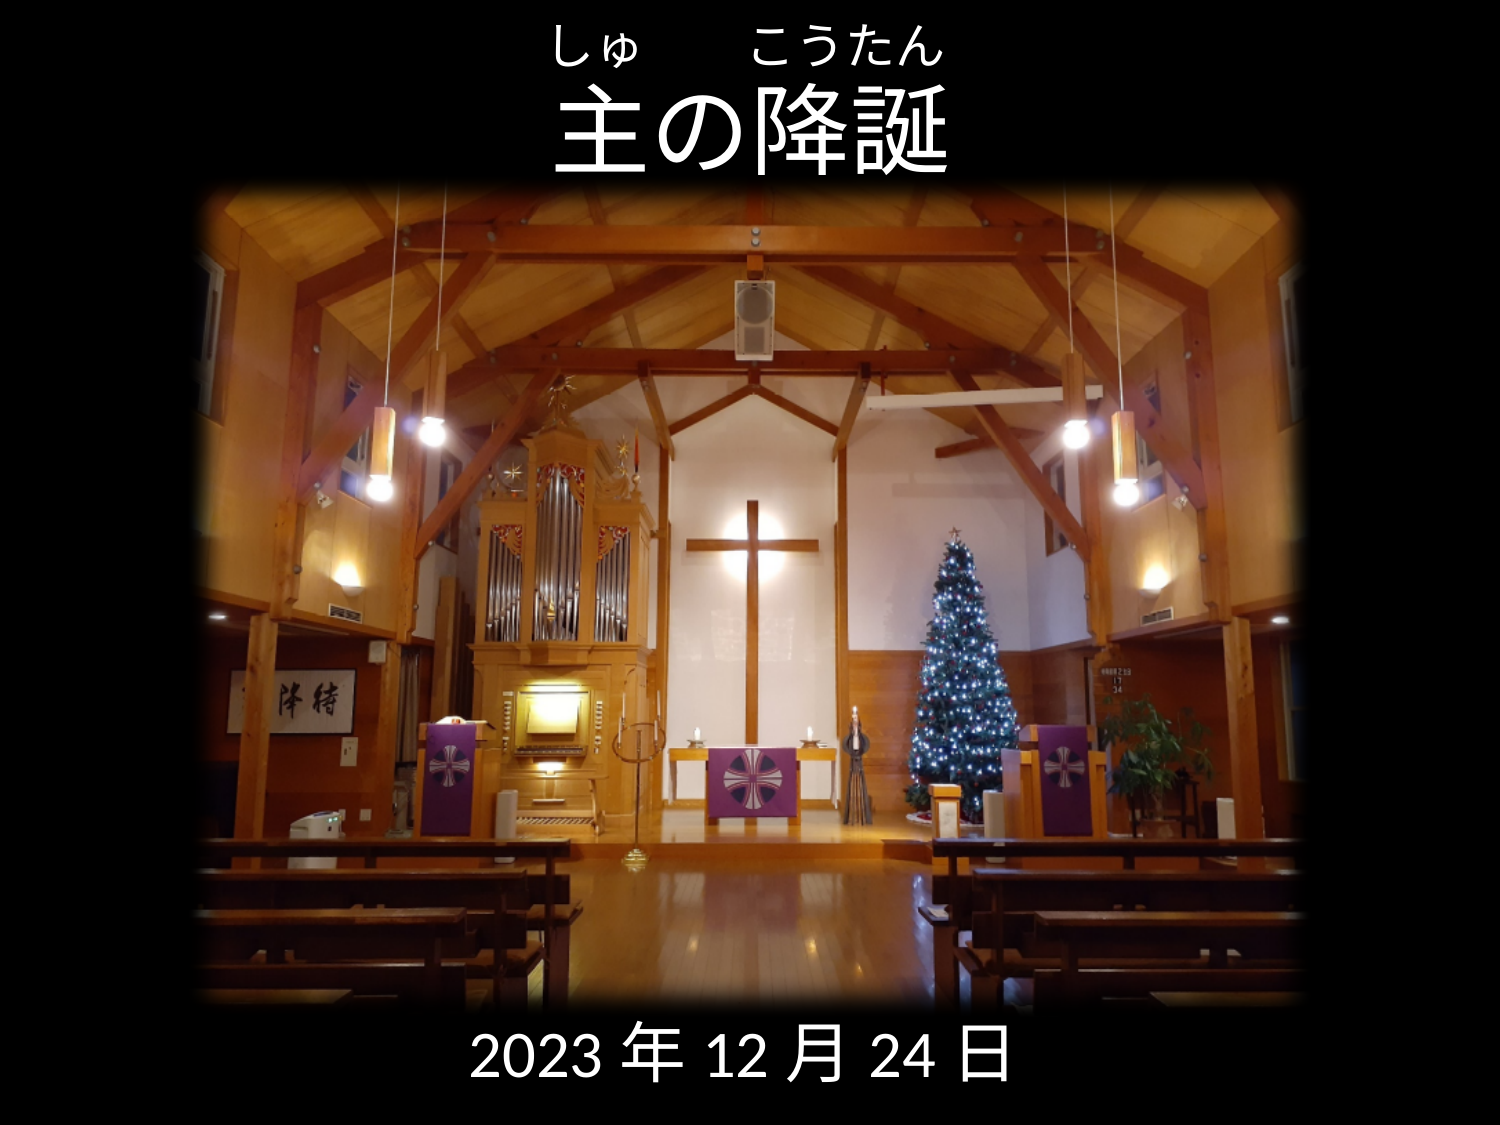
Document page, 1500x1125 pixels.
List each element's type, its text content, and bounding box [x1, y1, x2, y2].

text_box しゅ こうたん [256, 7, 1235, 83]
title 主の降誕 [112, 7, 1388, 249]
picture [186, 174, 1313, 1020]
subtitle 2023年12月24日 [218, 1028, 1269, 1107]
